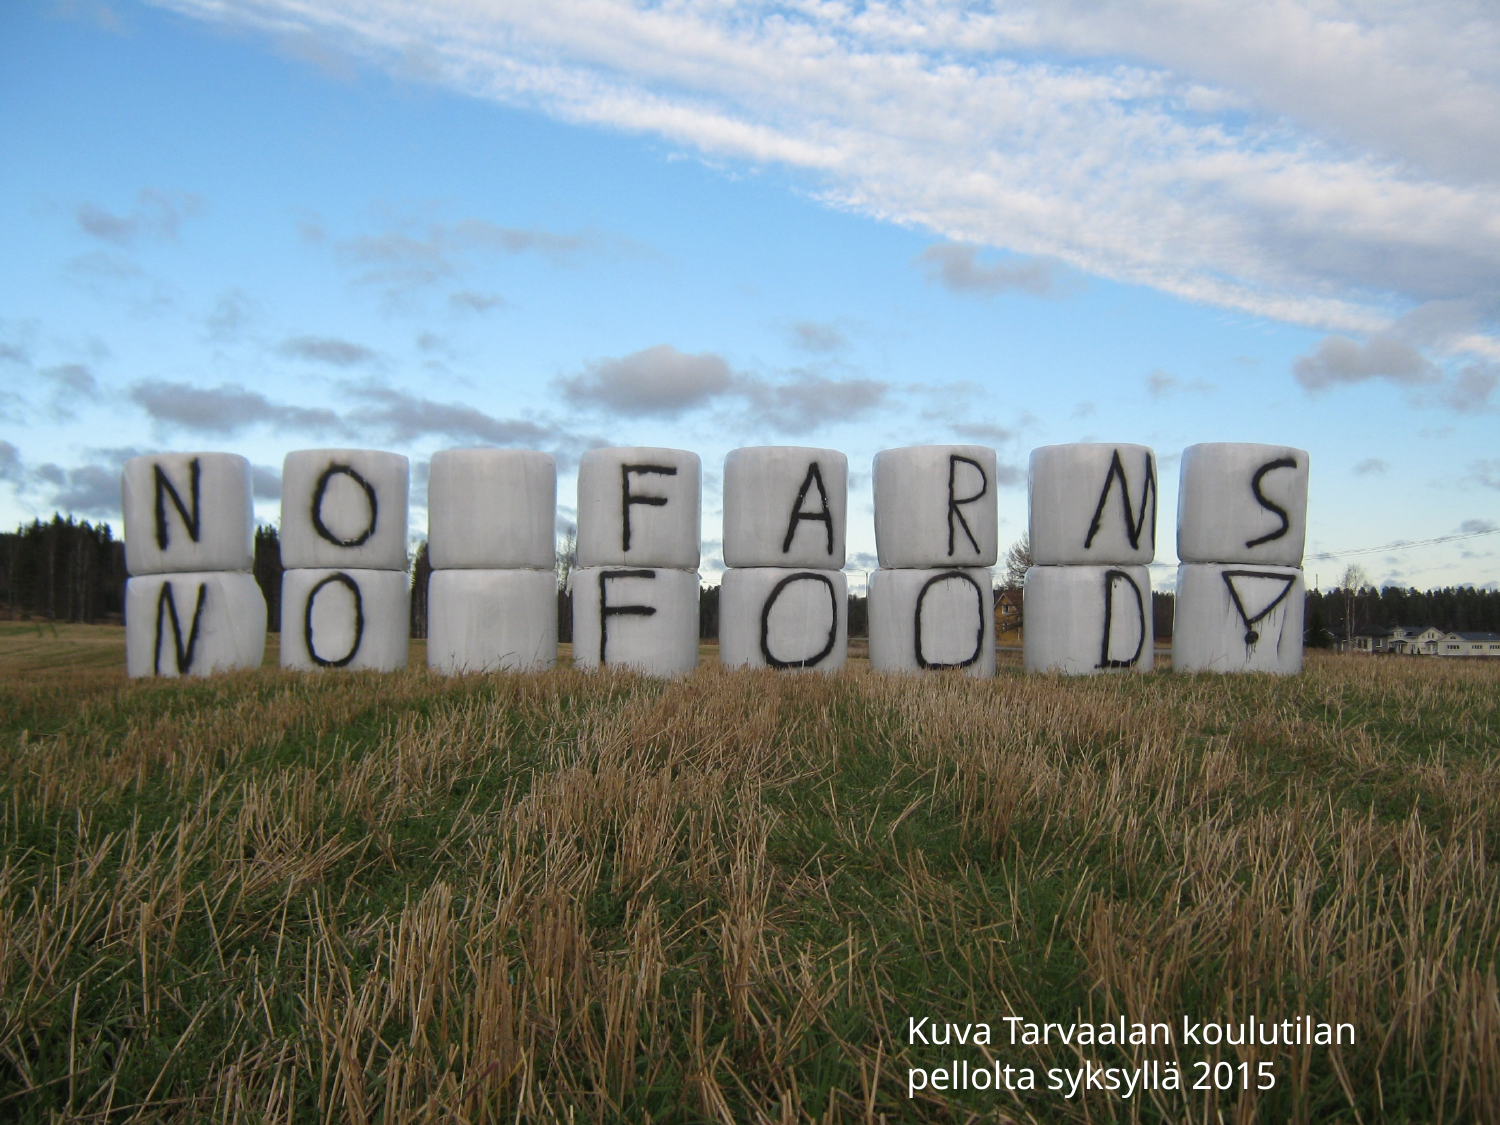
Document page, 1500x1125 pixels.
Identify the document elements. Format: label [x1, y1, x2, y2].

list [0, 0, 1500, 1125]
